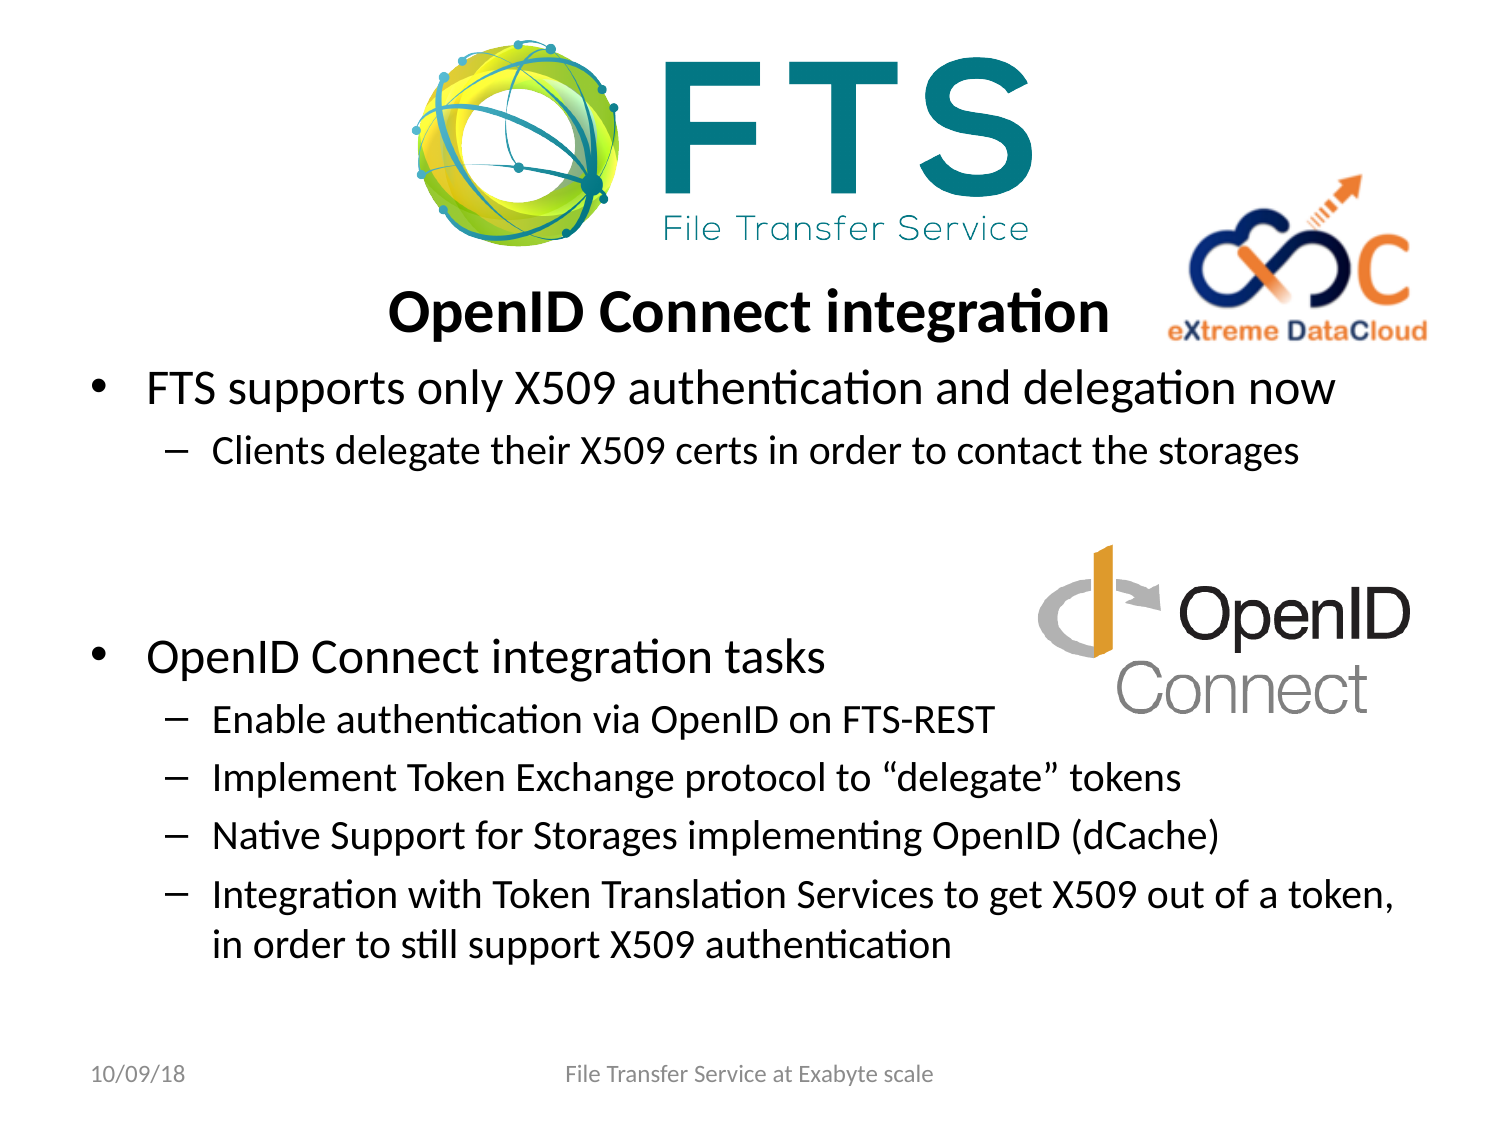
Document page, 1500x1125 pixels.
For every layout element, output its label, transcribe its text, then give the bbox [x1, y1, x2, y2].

list OpenID Connect integration FTS supports only X509 authentication and delegation now Clients delegate their X509 certs in order to contact the storages OpenID Connect integration tasks Enable authentication via OpenID on FTS-REST Implement Token Exchange protocol to “delegate” tokens Native Support for Storages implementing OpenID (dCache) Integration with Token Translation Services to get X509 out of a token, in order to still support X509 authentication [75, 262, 1425, 1125]
picture [1031, 538, 1417, 722]
footer File Transfer Service at Exabyte scale [512, 1042, 988, 1103]
picture [1139, 156, 1454, 360]
picture [398, 0, 1033, 291]
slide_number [75, 1042, 425, 1103]
